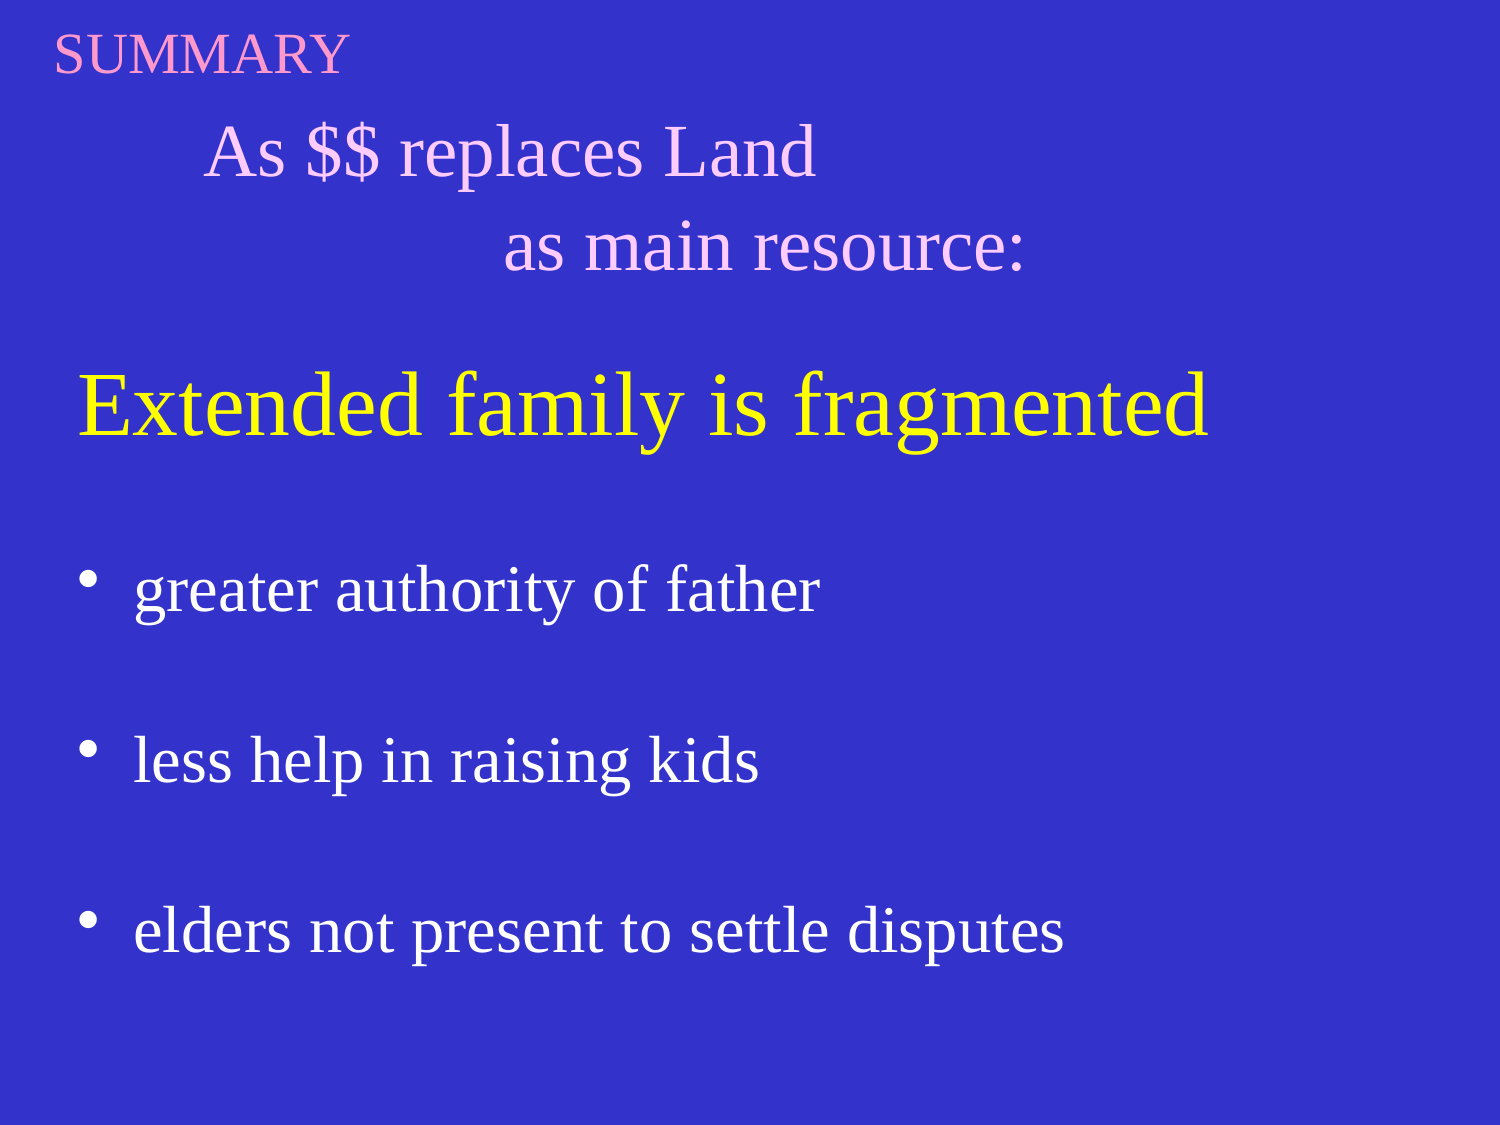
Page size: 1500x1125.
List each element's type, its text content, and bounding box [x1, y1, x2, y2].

title SUMMARY As $$ replaces Land as main resource: [38, 87, 1467, 213]
list Extended family is fragmented greater authority of father less help in raising kids elders not present to settle disputes [62, 349, 1442, 1025]
